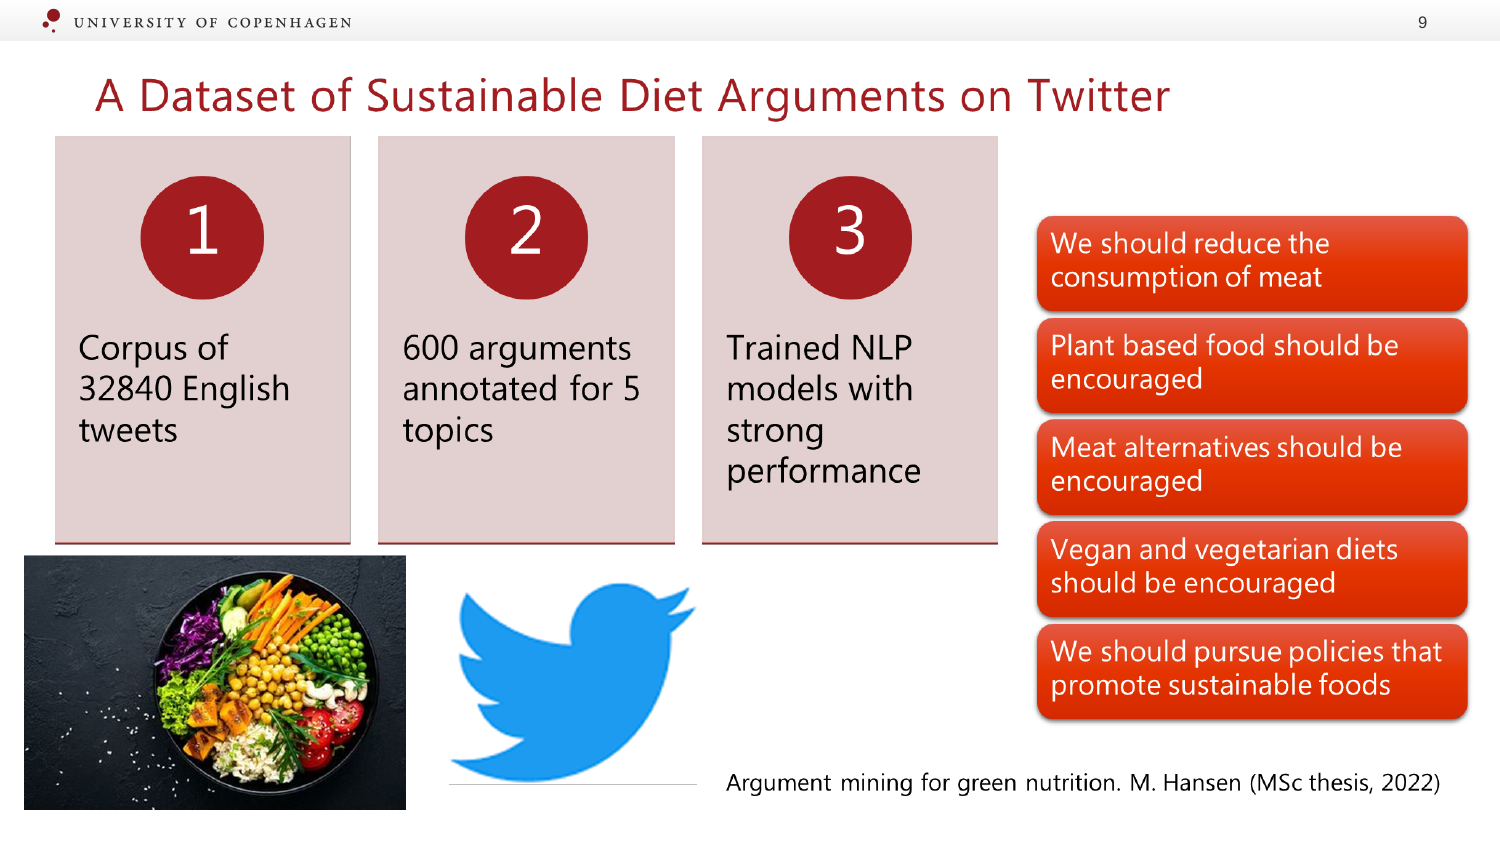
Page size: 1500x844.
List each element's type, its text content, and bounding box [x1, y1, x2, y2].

picture [24, 57, 1476, 814]
slide_number ‹#› [1380, 10, 1428, 33]
picture [41, 7, 62, 34]
picture [69, 11, 357, 32]
